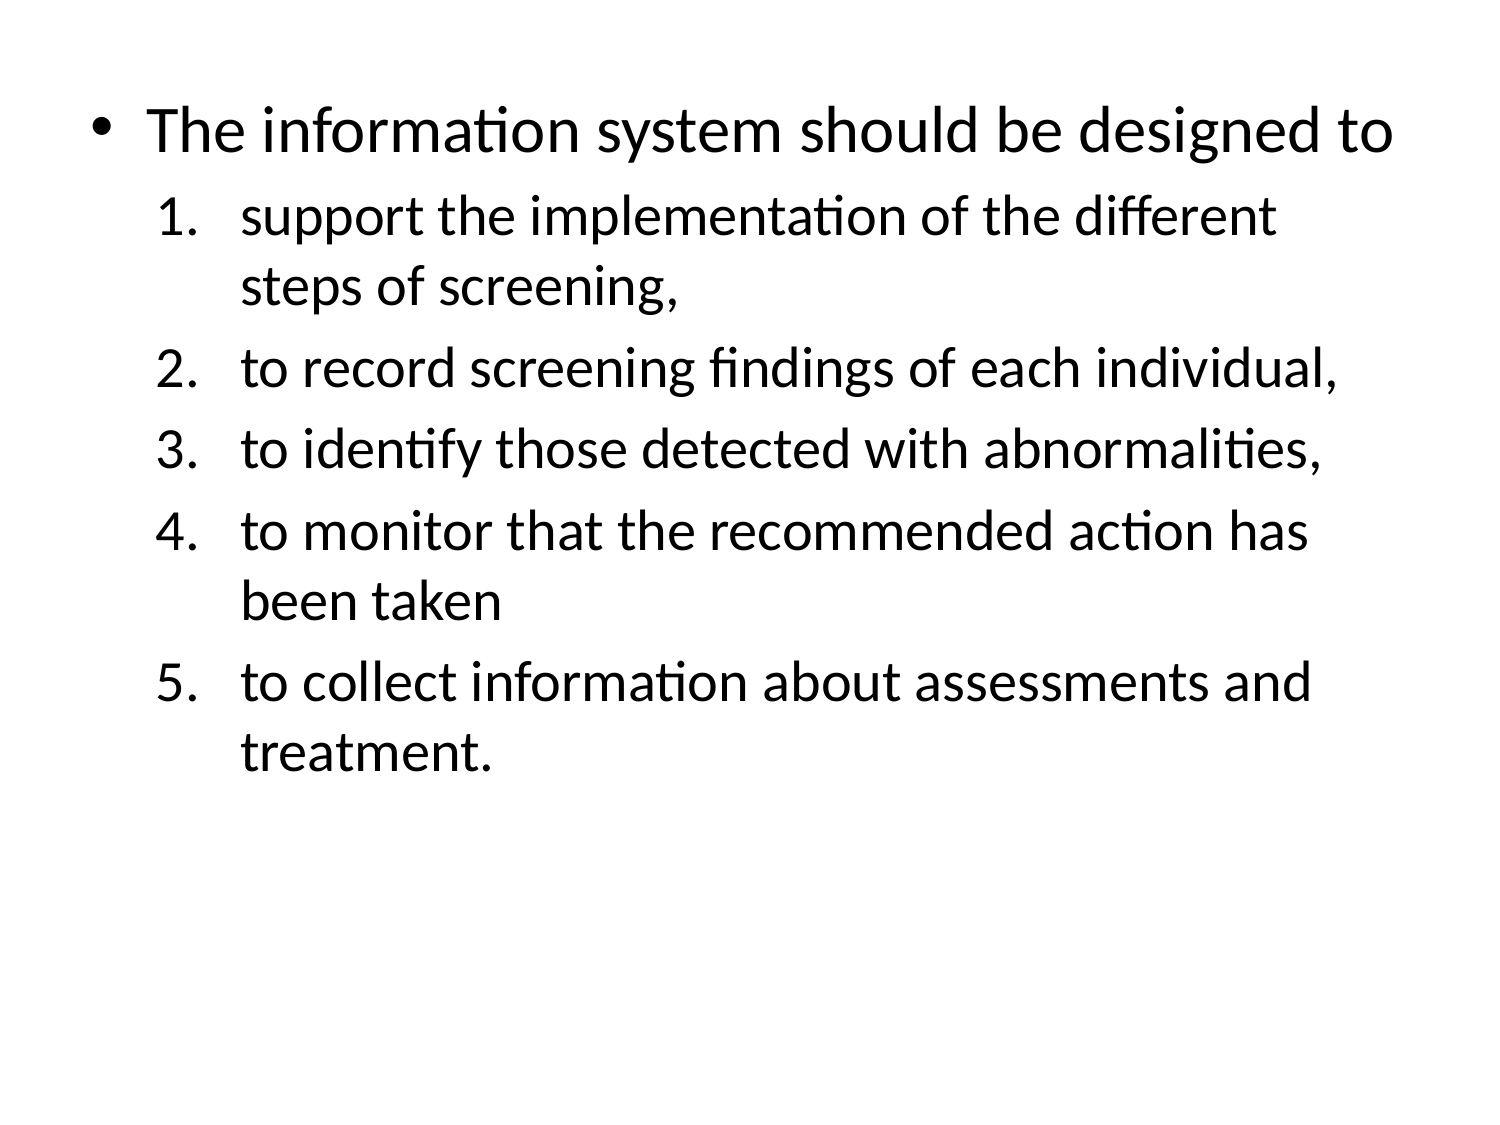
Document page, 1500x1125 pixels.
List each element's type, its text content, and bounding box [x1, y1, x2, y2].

list The information system should be designed to support the implementation of the different steps of screening, to record screening findings of each individual, to identify those detected with abnormalities, to monitor that the recommended action has been taken to collect information about assessments and treatment. [75, 78, 1425, 1005]
